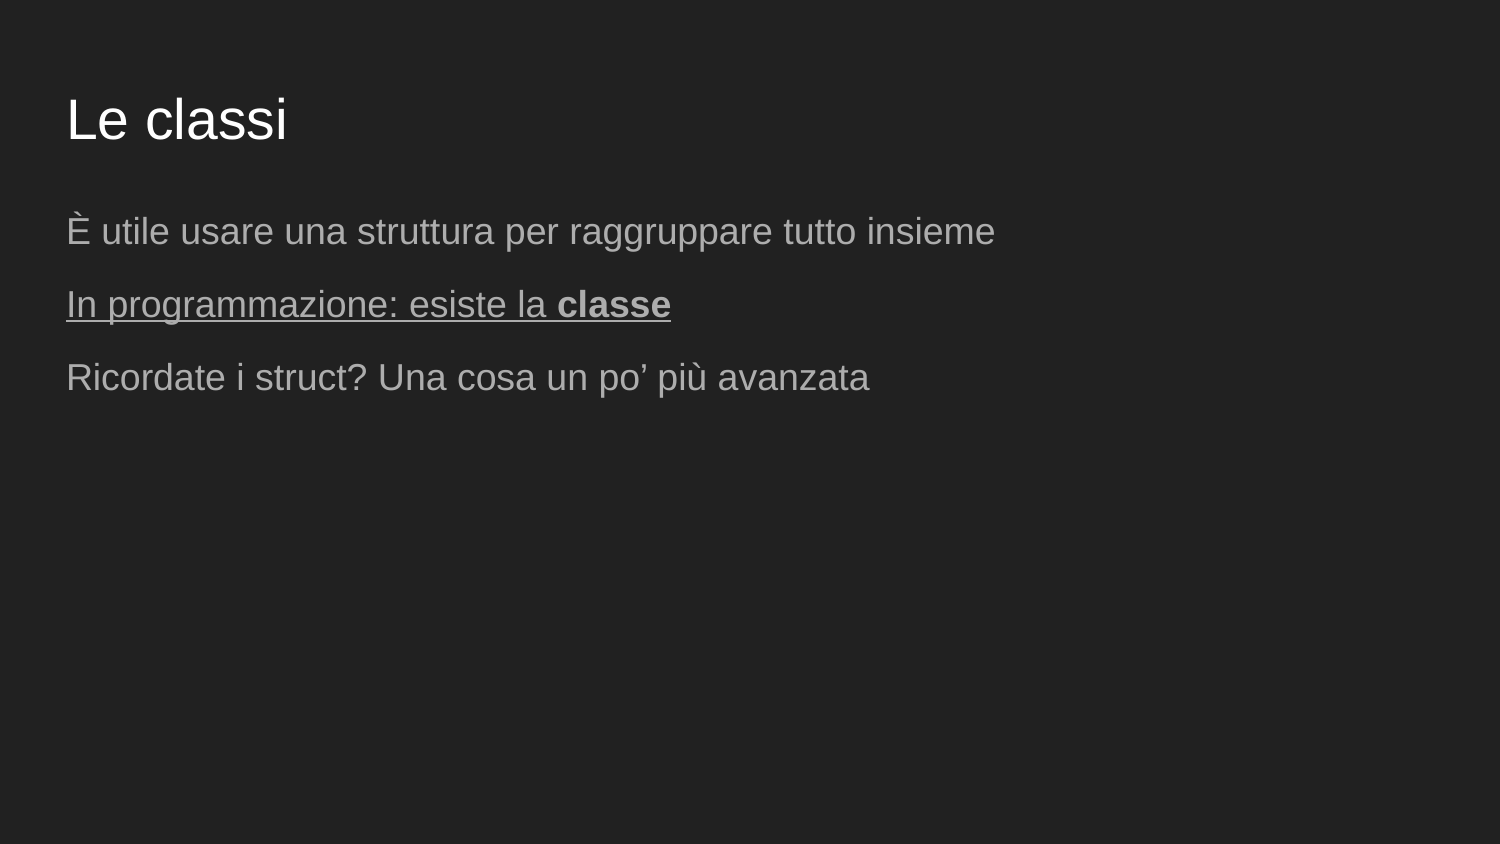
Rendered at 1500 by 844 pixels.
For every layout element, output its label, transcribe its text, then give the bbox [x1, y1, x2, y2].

title Le classi [51, 72, 1449, 167]
list È utile usare una struttura per raggruppare tutto insieme In programmazione: esiste la classe Ricordate i struct? Una cosa un po’ più avanzata [51, 189, 1449, 750]
